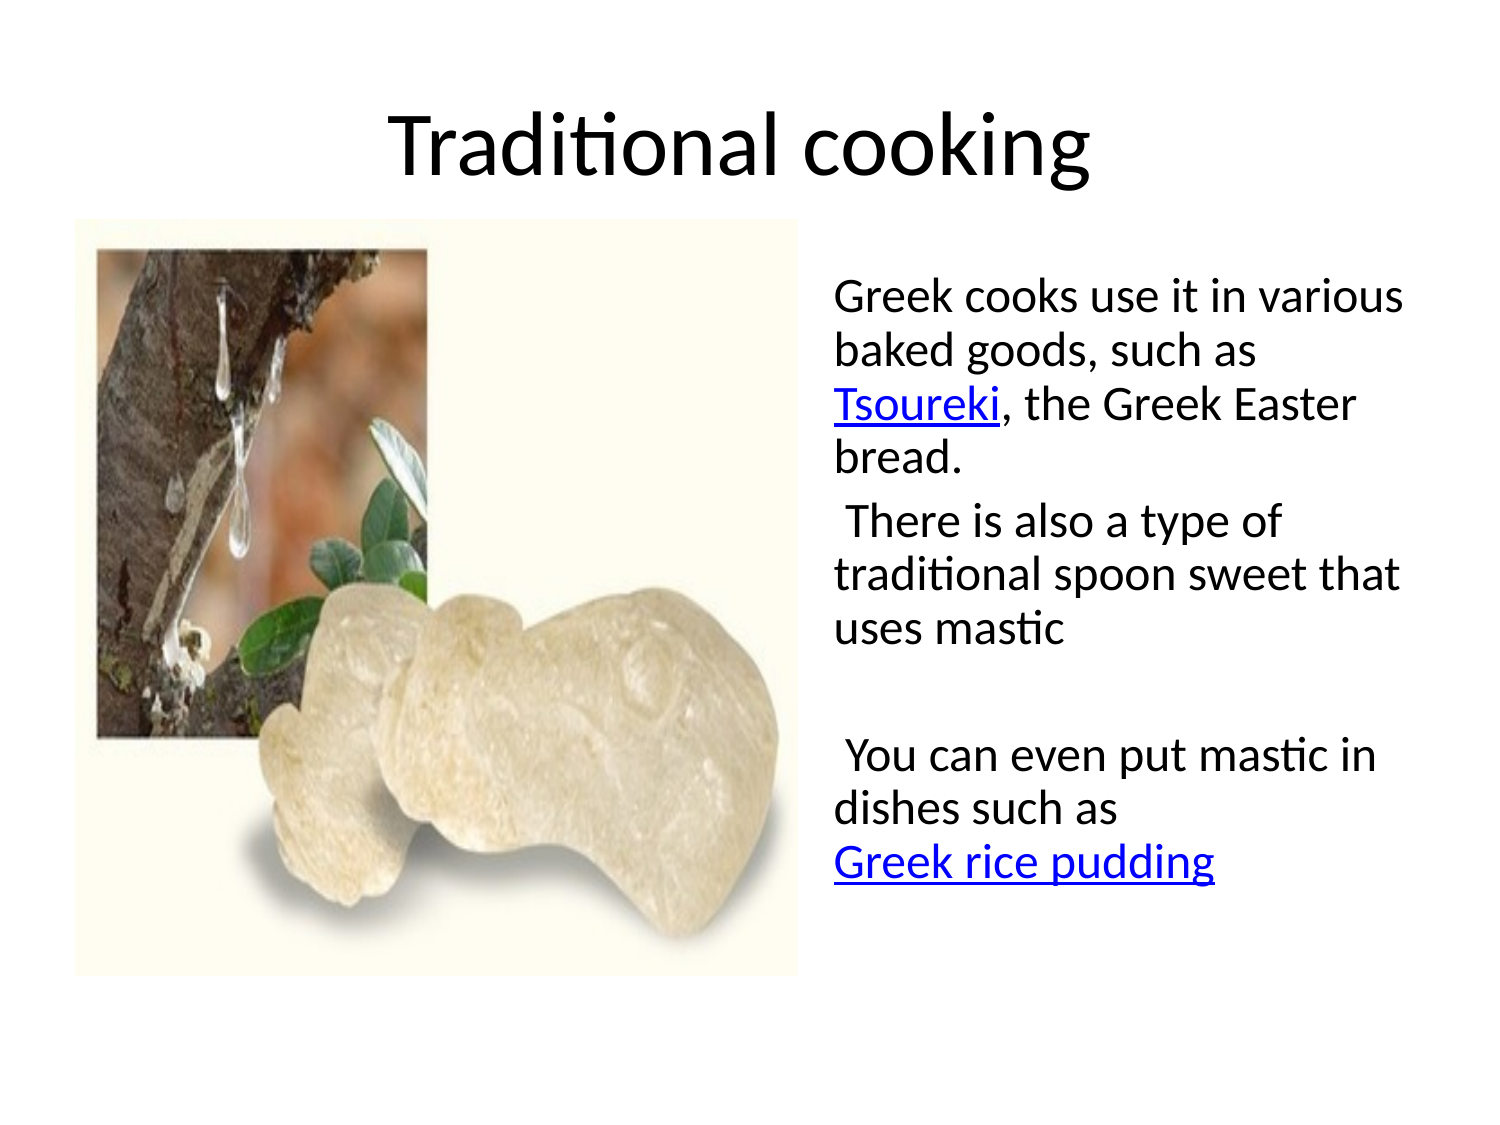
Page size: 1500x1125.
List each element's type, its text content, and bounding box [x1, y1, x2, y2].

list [74, 219, 798, 977]
list Greek cooks use it in various baked goods, such as Tsoureki, the Greek Easter bread. There is also a type of traditional spoon sweet that uses mastic You can even put mastic in dishes such as Greek rice pudding [762, 262, 1425, 1005]
title Traditional cooking [75, 45, 1425, 233]
